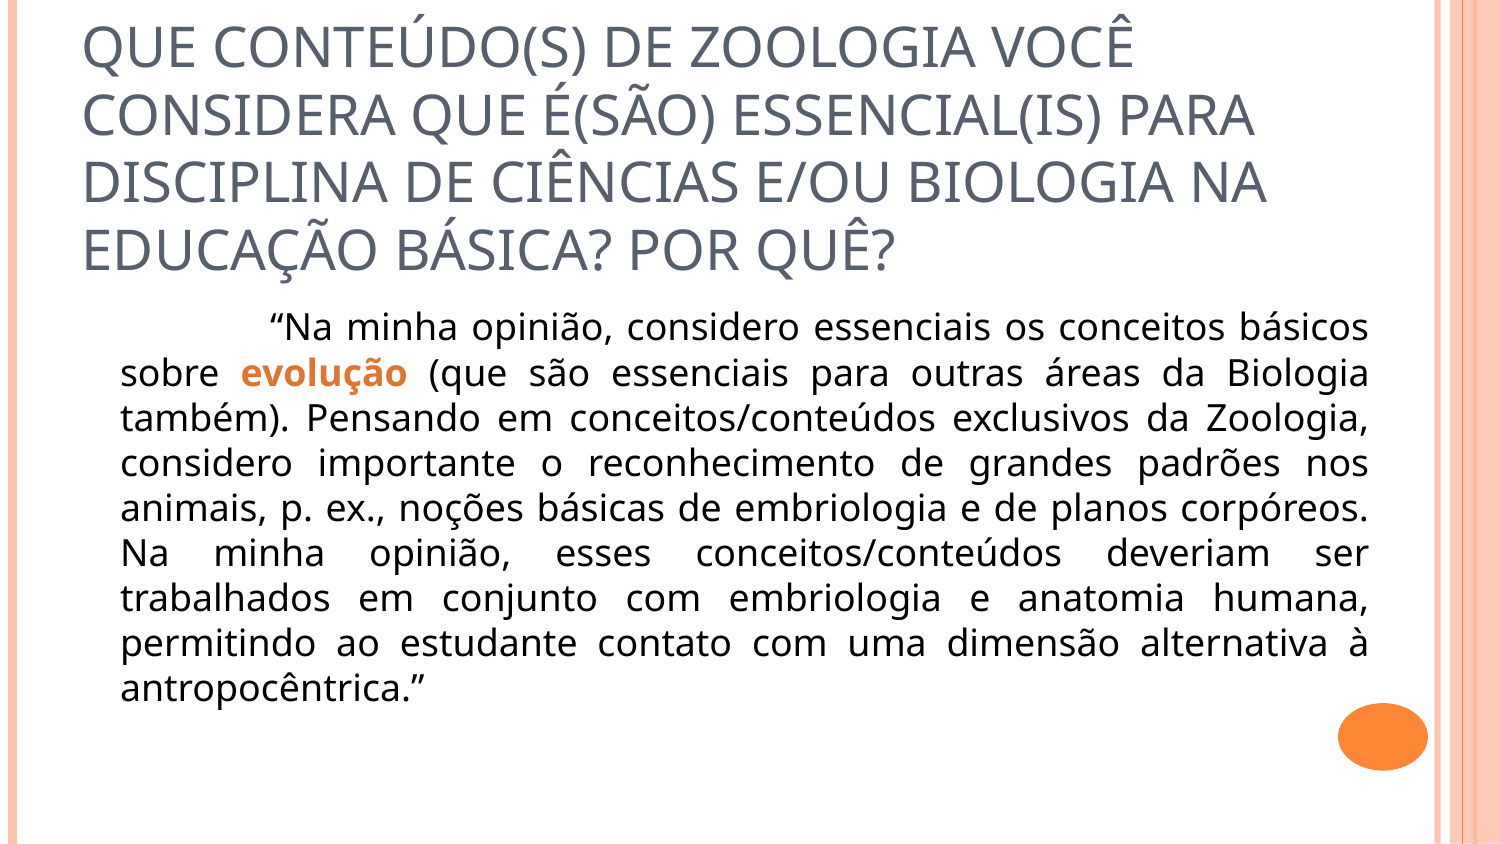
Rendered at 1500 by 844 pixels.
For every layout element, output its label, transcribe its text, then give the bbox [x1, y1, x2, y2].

list “Na minha opinião, considero essenciais os conceitos básicos sobre evolução (que são essenciais para outras áreas da Biologia também). Pensando em conceitos/conteúdos exclusivos da Zoologia, considero importante o reconhecimento de grandes padrões nos animais, p. ex., noções básicas de embriologia e de planos corpóreos. Na minha opinião, esses conceitos/conteúdos deveriam ser trabalhados em conjunto com embriologia e anatomia humana, permitindo ao estudante contato com uma dimensão alternativa à antropocêntrica.” [0, 289, 1386, 745]
title Que conteúdo(s) de Zoologia você considera que é(são) essencial(is) para disciplina de Ciências e/ou Biologia na educação básica? Por quê? [66, 148, 1417, 289]
